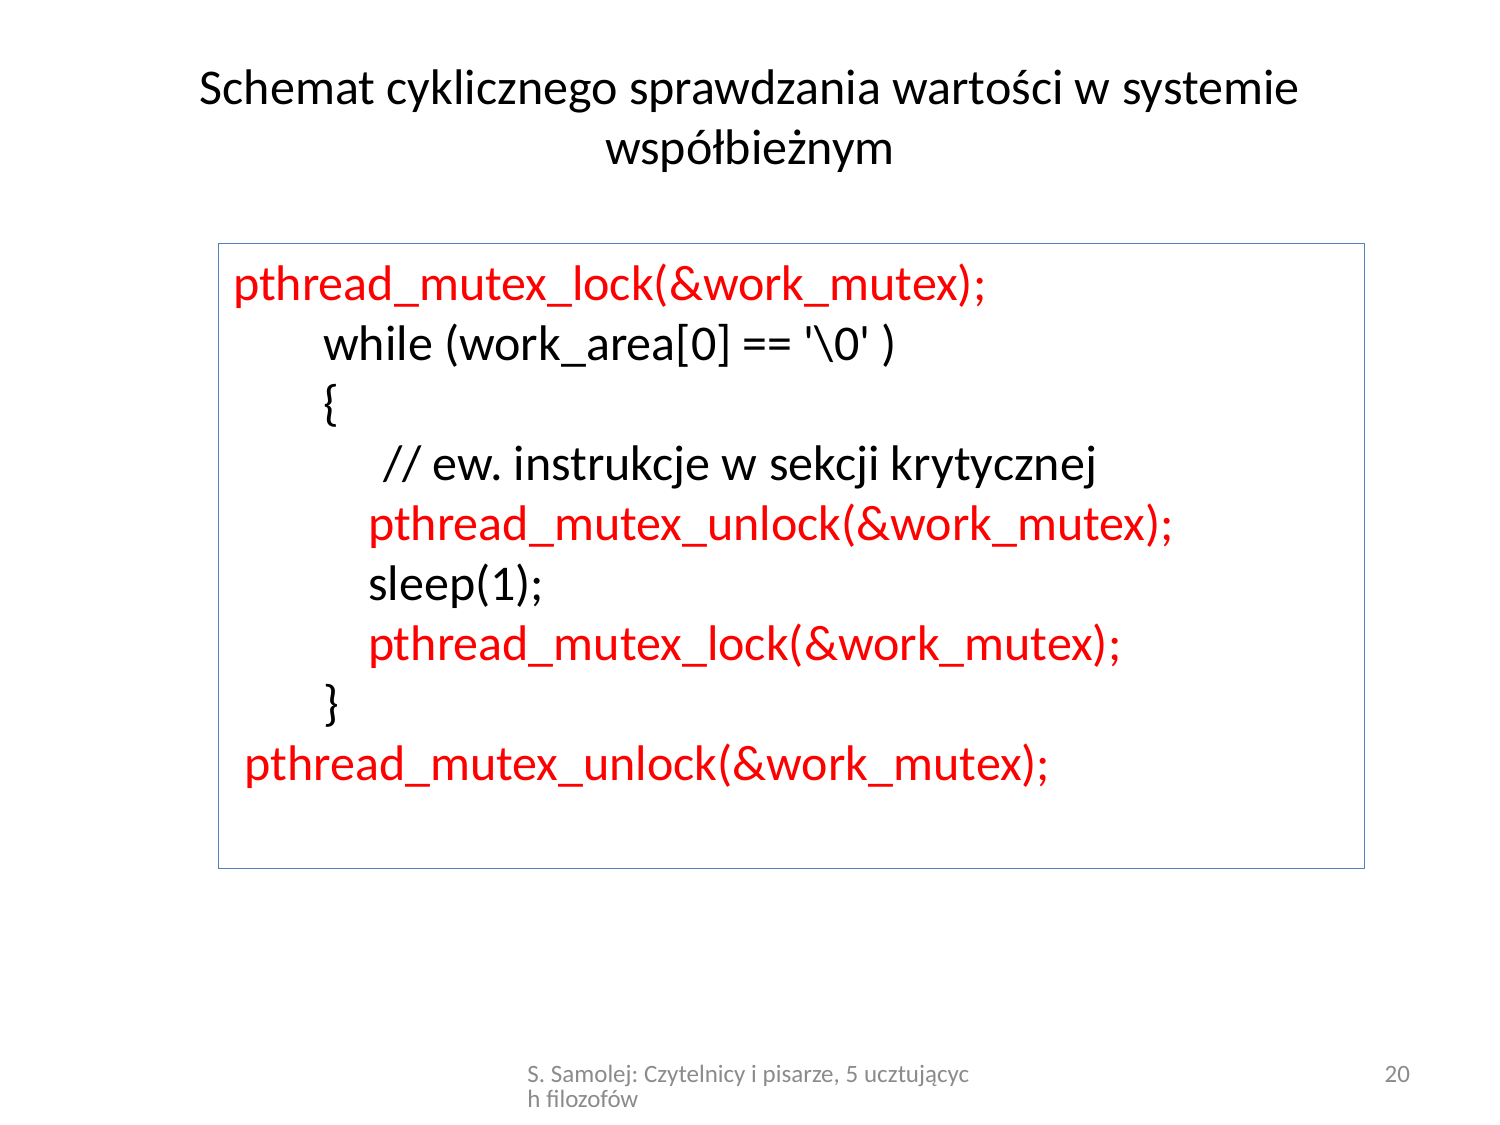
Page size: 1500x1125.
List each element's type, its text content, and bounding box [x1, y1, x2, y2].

title Schemat cyklicznego sprawdzania wartości w systemie współbieżnym [41, 45, 1459, 185]
text_box pthread_mutex_lock(&work_mutex); while (work_area[0] == '\0' ) { // ew. instrukcje w sekcji krytycznej pthread_mutex_unlock(&work_mutex); sleep(1); pthread_mutex_lock(&work_mutex); } pthread_mutex_unlock(&work_mutex); [218, 243, 1365, 869]
footer S. Samolej: Czytelnicy i pisarze, 5 ucztujących filozofów [512, 1042, 988, 1103]
slide_number 20 [1074, 1042, 1425, 1103]
